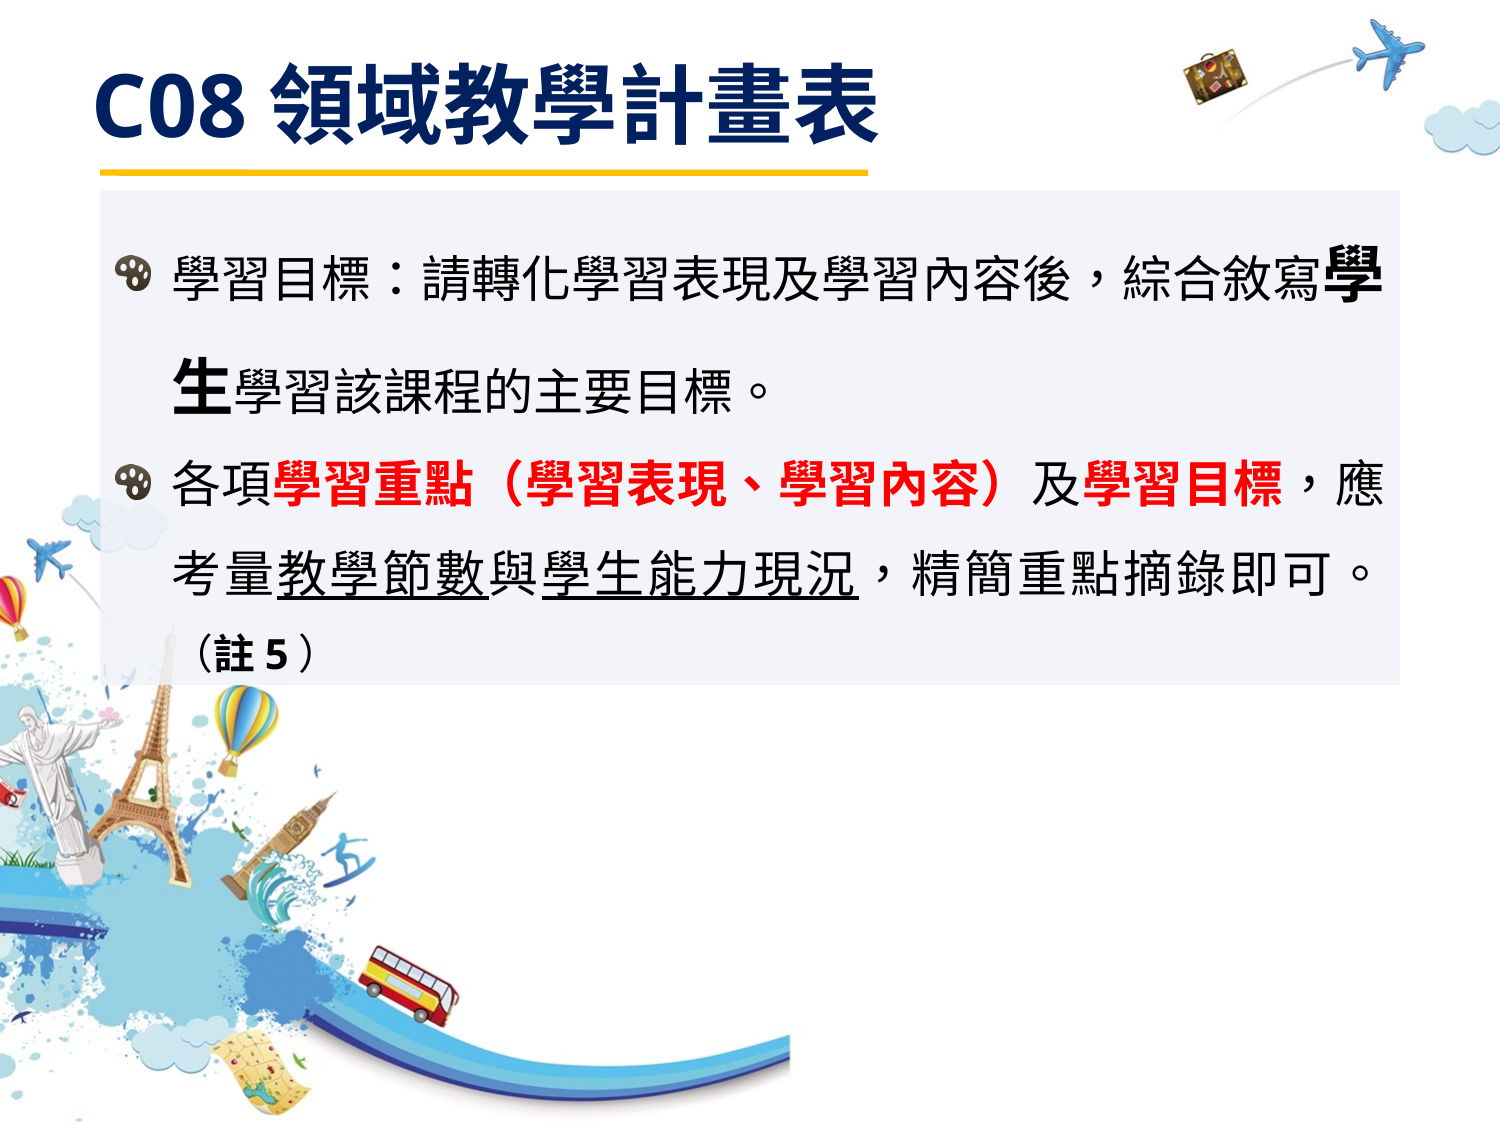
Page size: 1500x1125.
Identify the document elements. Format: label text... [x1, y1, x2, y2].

text_box 學習目標：請轉化學習表現及學習內容後，綜合敘寫學生學習該課程的主要目標。 各項學習重點（學習表現、學習內容）及學習目標，應考量教學節數與學生能力現況，精簡重點摘錄即可。（註5） [100, 190, 1400, 685]
picture [0, 0, 1500, 1125]
text_box C08領域教學計畫表 [76, 42, 1365, 163]
